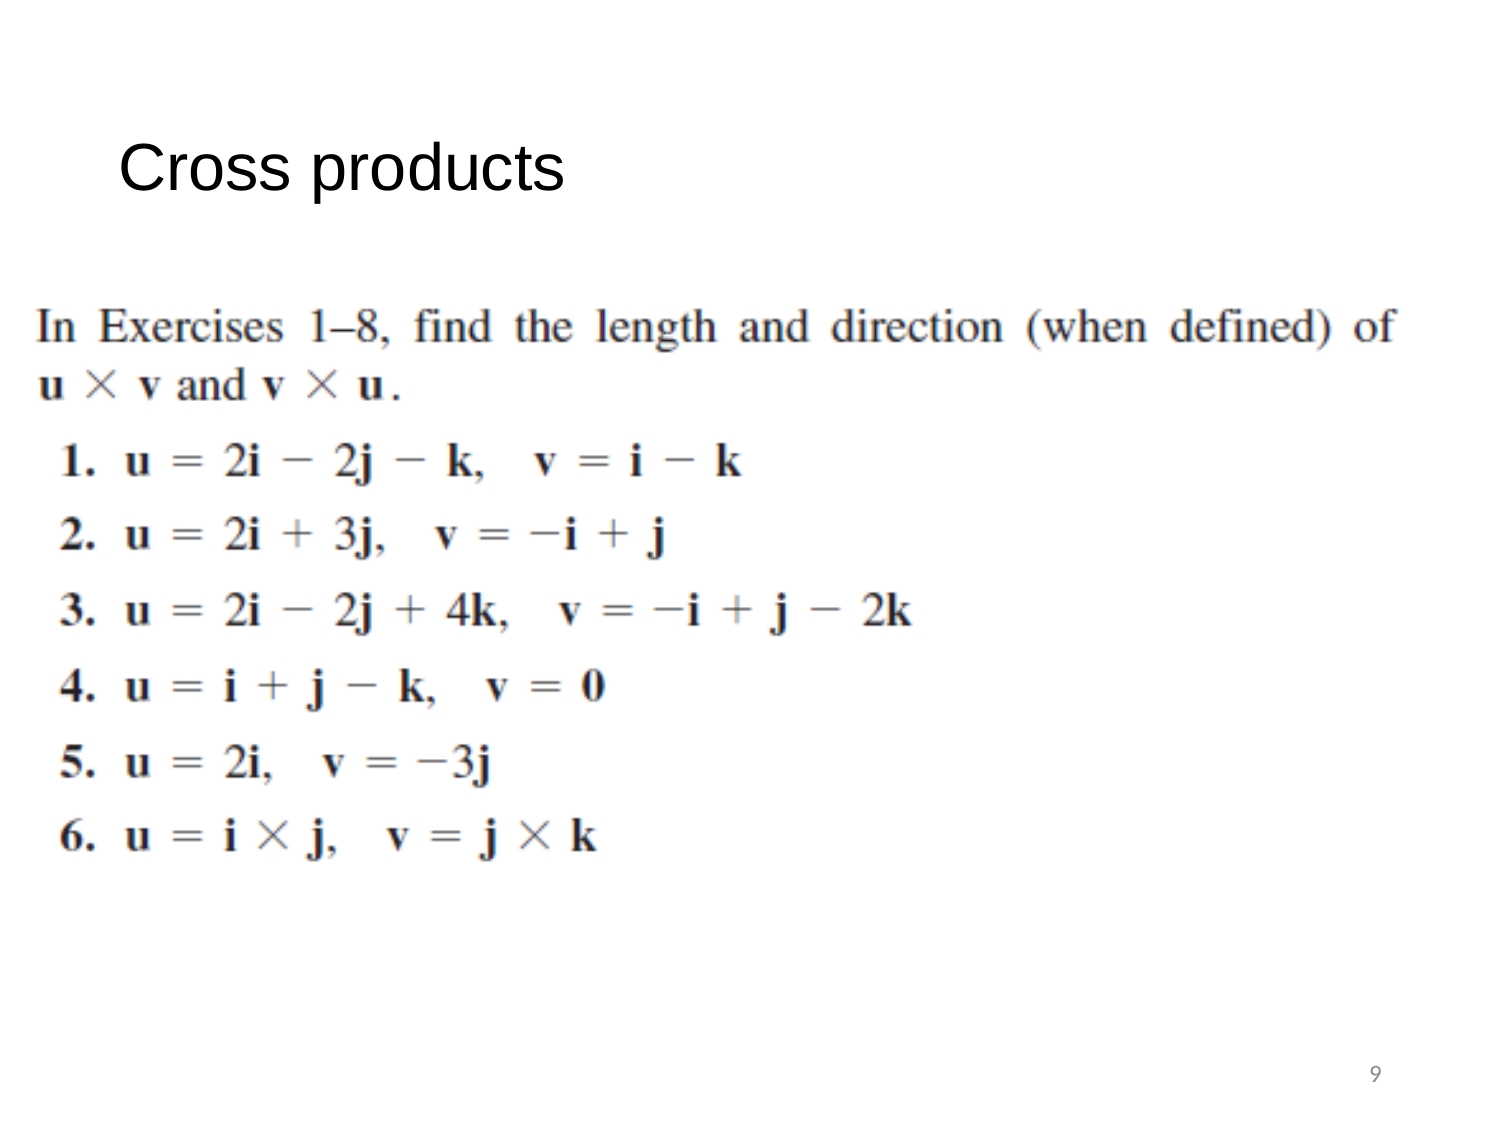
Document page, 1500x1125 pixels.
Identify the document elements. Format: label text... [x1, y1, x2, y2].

title Cross products [103, 59, 1397, 278]
slide_number 9 [1059, 1042, 1397, 1103]
picture [34, 297, 1426, 903]
